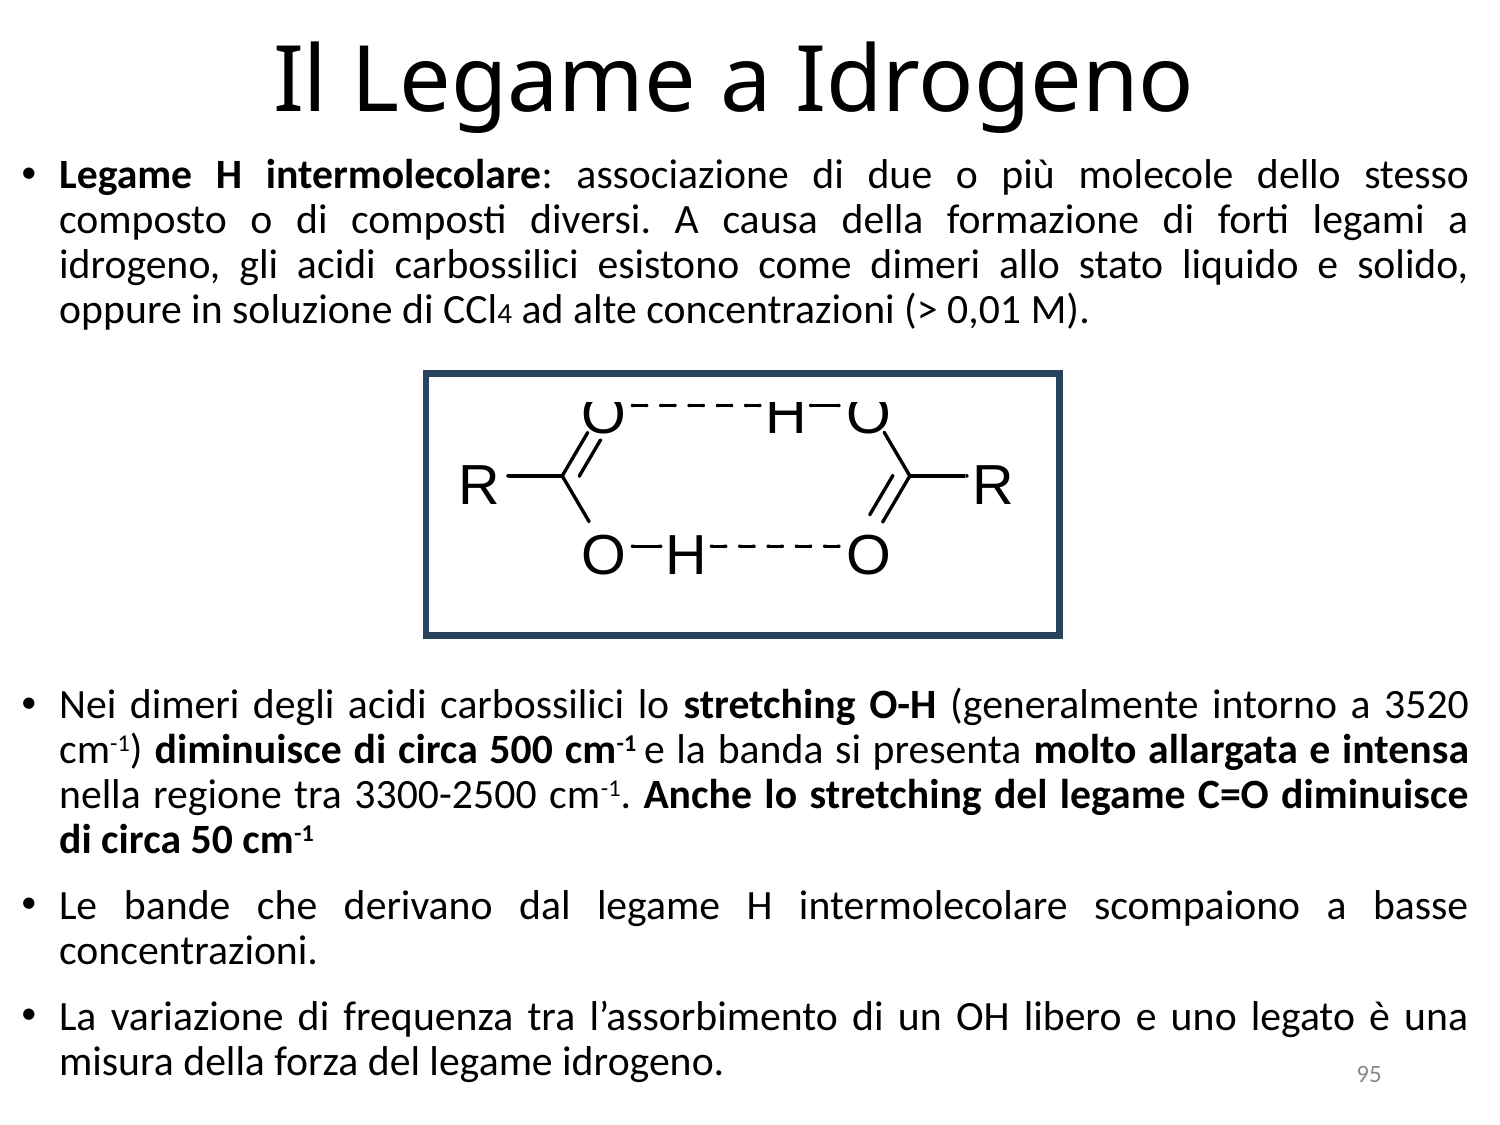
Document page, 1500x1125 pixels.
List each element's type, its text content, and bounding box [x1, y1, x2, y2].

slide_number 95 [1059, 1042, 1397, 1103]
text_box [425, 373, 1060, 637]
title Il Legame a Idrogeno [87, 21, 1382, 143]
picture [447, 402, 1022, 617]
list Legame H intermolecolare: associazione di due o più molecole dello stesso composto o di composti diversi. A causa della formazione di forti legami a idrogeno, gli acidi carbossilici esistono come dimeri allo stato liquido e solido, oppure in soluzione di CCl4 ad alte concentrazioni (> 0,01 M). Nei dimeri degli acidi carbossilici lo stretching O-H (generalmente intorno a 3520 cm-1) diminuisce di circa 500 cm-1 e la banda si presenta molto allargata e intensa nella regione tra 3300-2500 cm-1. Anche lo stretching del legame C=O diminuisce di circa 50 cm-1 Le bande che derivano dal legame H intermolecolare scompaiono a basse concentrazioni. La variazione di frequenza tra l’assorbimento di un OH libero e uno legato è una misura della forza del legame idrogeno. [6, 145, 1485, 1125]
